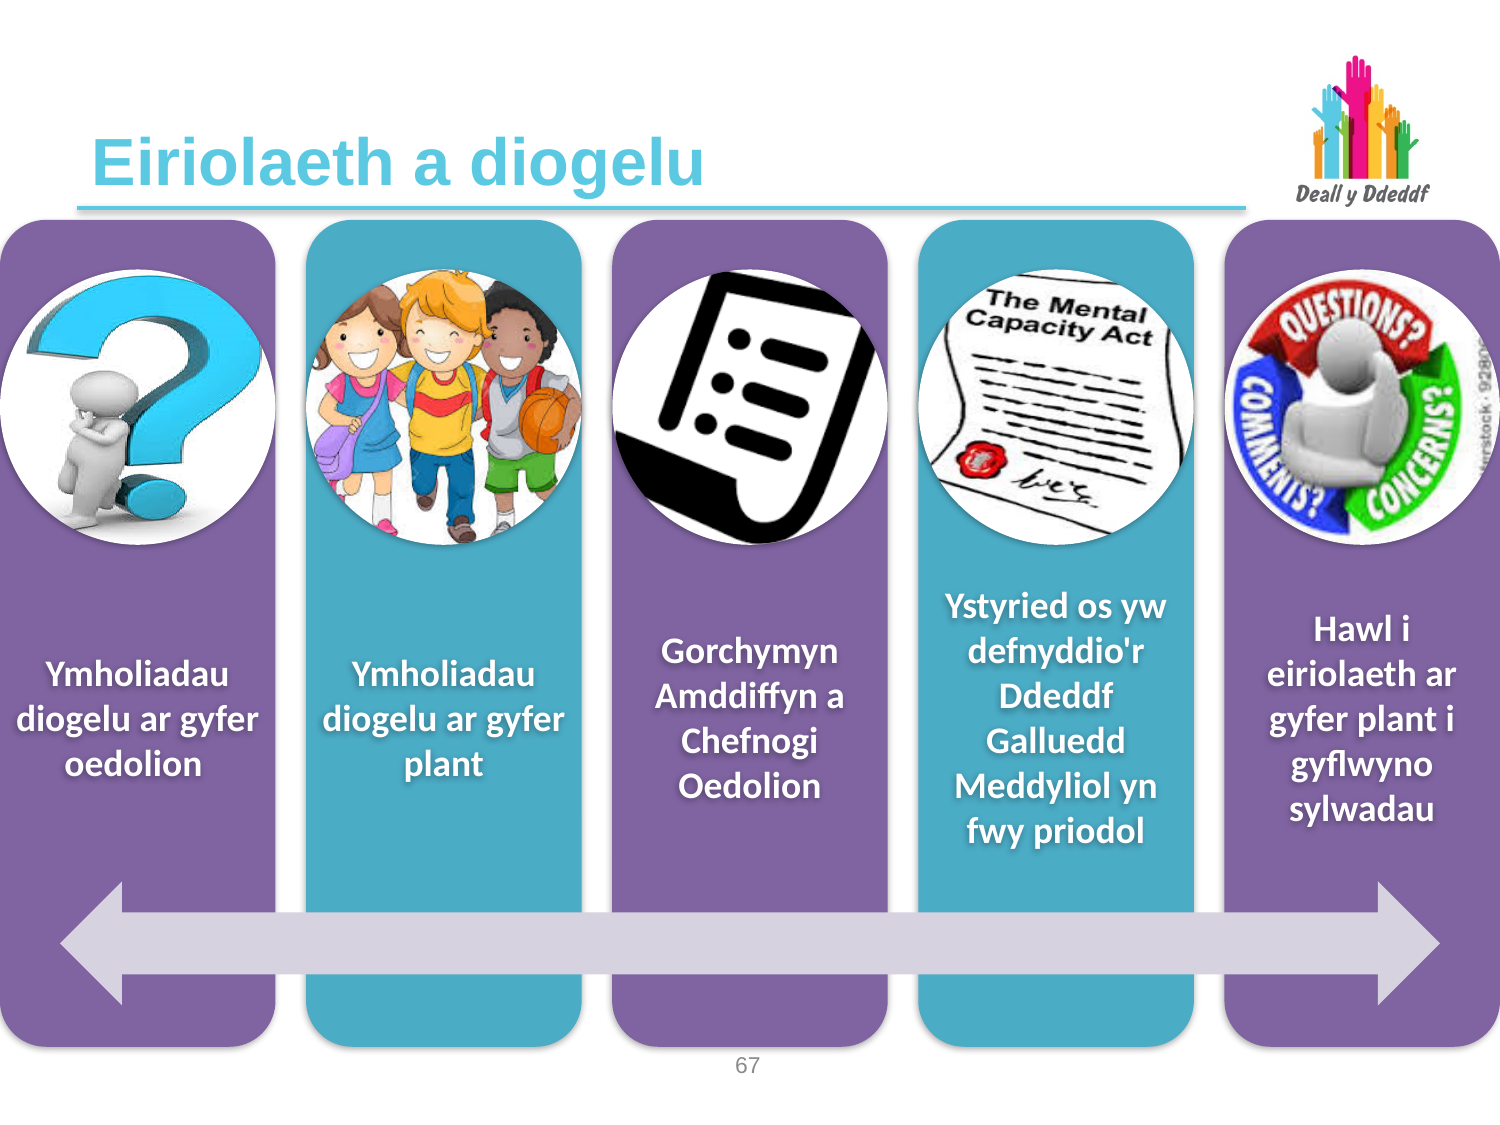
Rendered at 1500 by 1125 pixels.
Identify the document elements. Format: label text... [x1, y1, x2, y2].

title Eiriolaeth a diogelu [76, 42, 1247, 207]
picture [1259, 42, 1464, 219]
slide_number 66 [572, 1055, 923, 1095]
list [0, 219, 1500, 1047]
